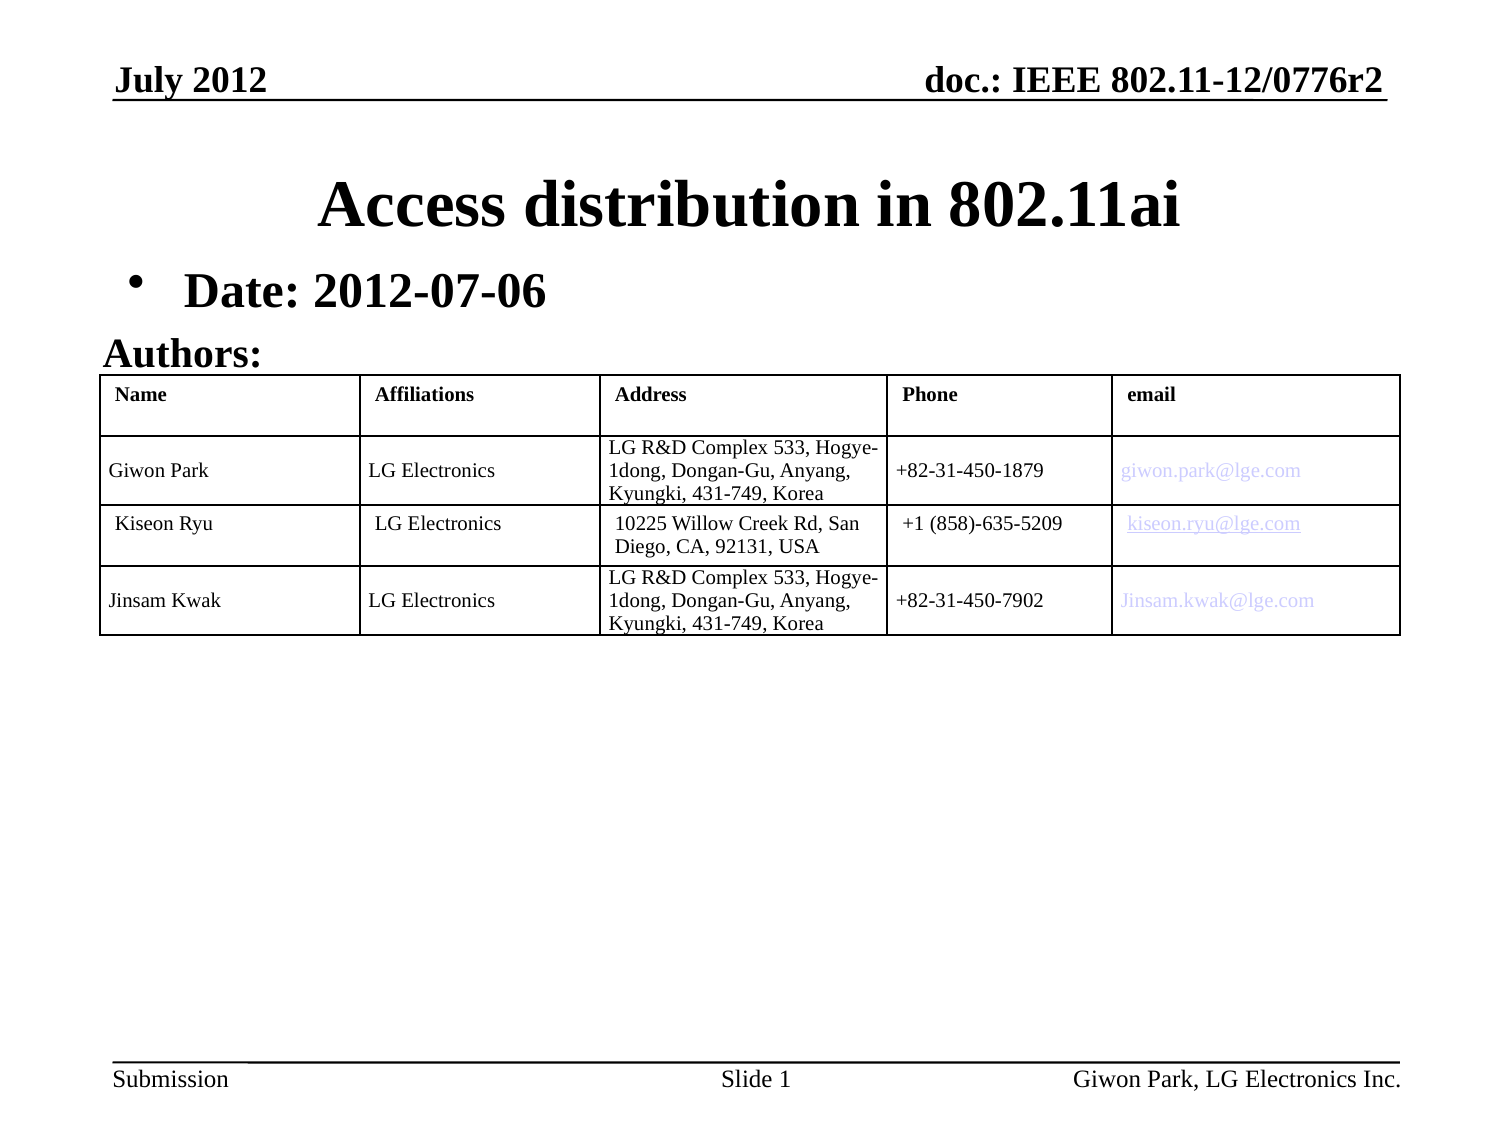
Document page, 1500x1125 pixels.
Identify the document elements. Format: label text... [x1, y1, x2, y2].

table_header Address [601, 376, 886, 435]
table_cell LG R&D Complex 533, Hogye-1dong, Dongan-Gu, Anyang, Kyungki, 431-749, Korea [601, 437, 886, 504]
table_cell LG Electronics [361, 567, 599, 634]
title Access distribution in 802.11ai [112, 112, 1388, 249]
table_cell +82-31-450-7902 [888, 567, 1111, 634]
table_cell LG Electronics [361, 437, 599, 504]
table_cell Jinsam Kwak [101, 567, 359, 634]
list Date: 2012-07-06 [112, 249, 1388, 338]
table_cell LG Electronics [361, 506, 599, 565]
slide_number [114, 54, 270, 101]
text_box Authors: [87, 318, 325, 381]
table_cell +82-31-450-1879 [888, 437, 1111, 504]
table_header Phone [888, 376, 1111, 435]
table_cell Jinsam.kwak@lge.com [1113, 567, 1399, 634]
table_cell kiseon.ryu@lge.com [1113, 506, 1399, 565]
table_cell giwon.park@lge.com [1113, 437, 1399, 504]
table_cell Kiseon Ryu [101, 506, 359, 565]
table_header Name [101, 376, 359, 435]
table_cell Giwon Park [101, 437, 359, 504]
table_header email [1113, 376, 1399, 435]
table_cell 10225 Willow Creek Rd, San Diego, CA, 92131, USA [601, 506, 886, 565]
table_header Affiliations [361, 376, 599, 435]
footer Giwon Park, LG Electronics Inc. [1068, 1061, 1402, 1093]
table_cell LG R&D Complex 533, Hogye-1dong, Dongan-Gu, Anyang, Kyungki, 431-749, Korea [601, 567, 886, 634]
slide_number Slide 1 [712, 1061, 800, 1093]
table_cell +1 (858)-635-5209 [888, 506, 1111, 565]
